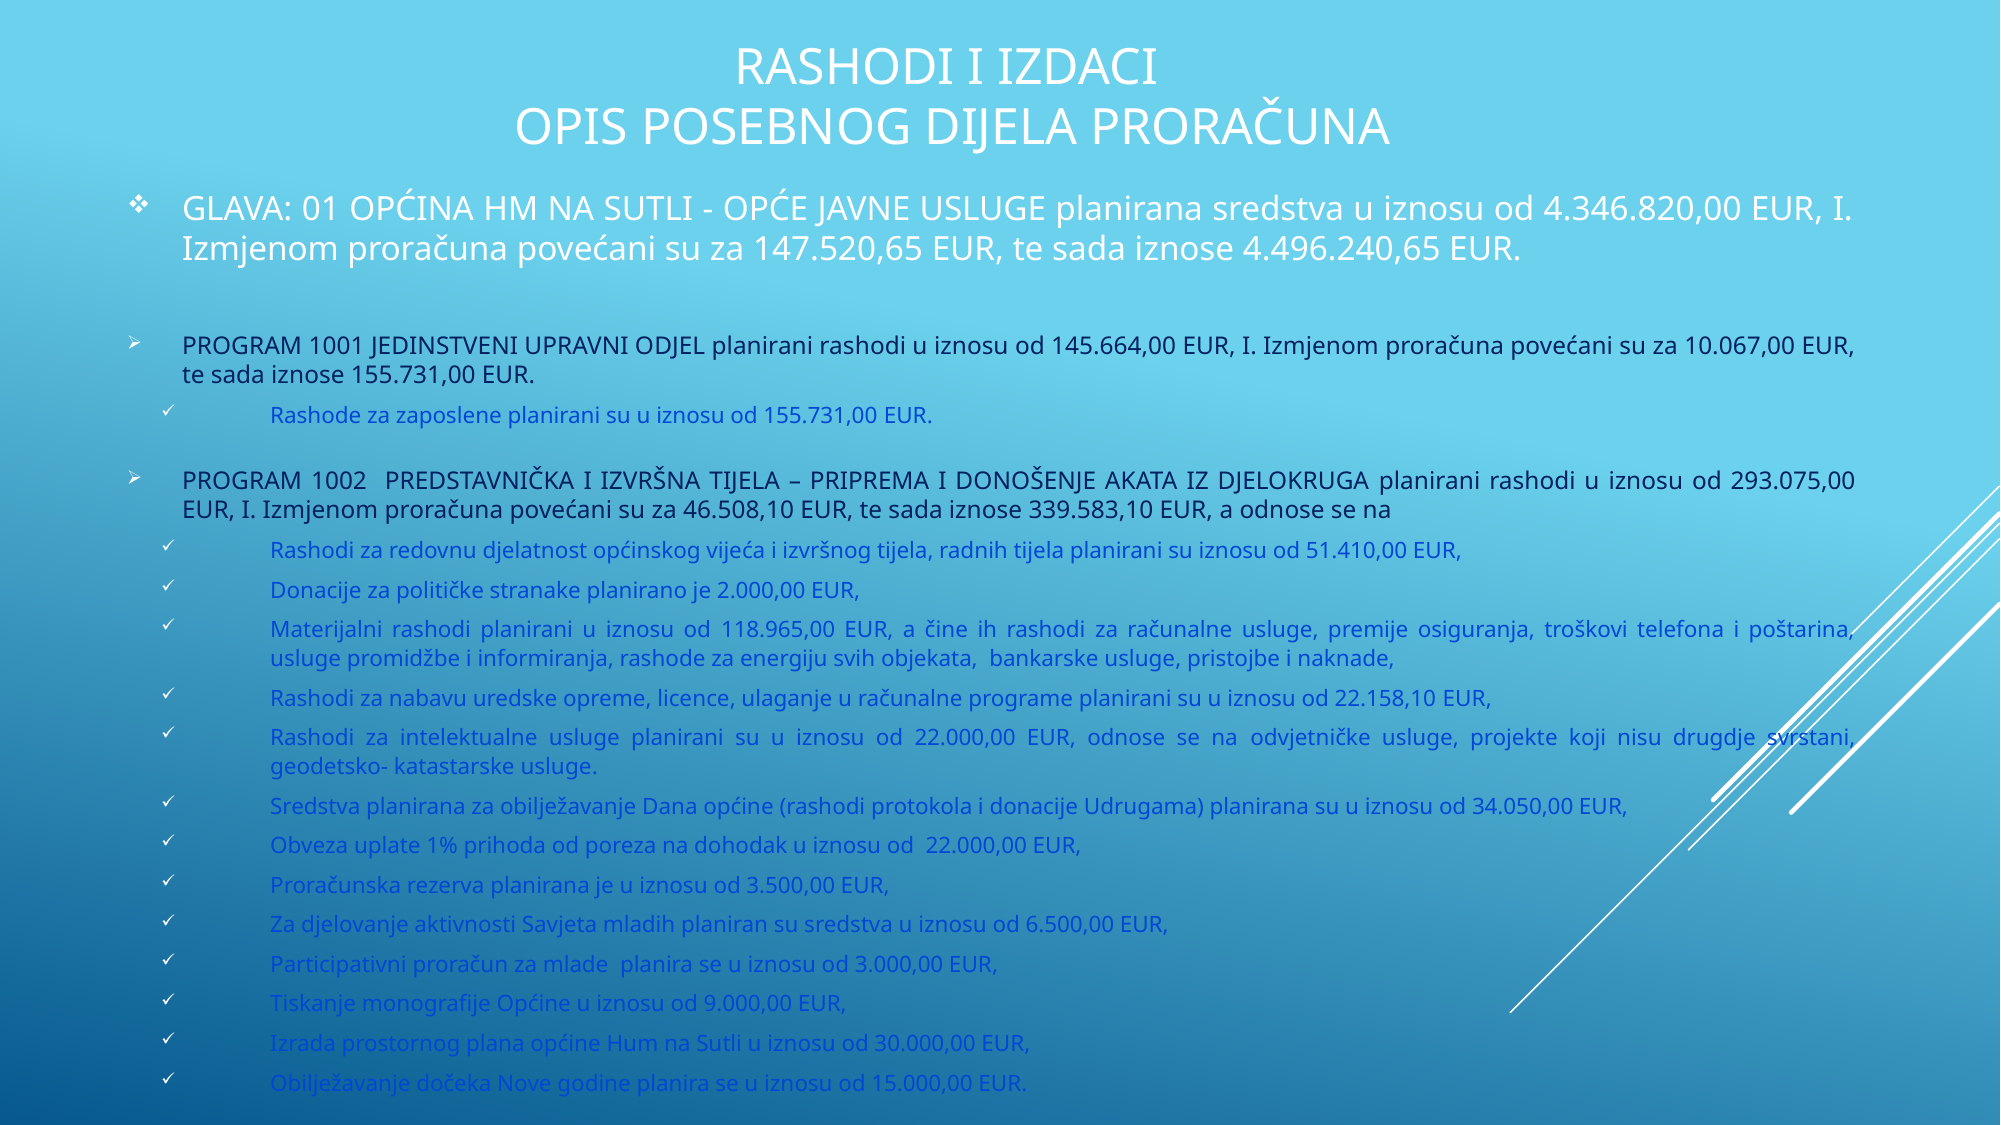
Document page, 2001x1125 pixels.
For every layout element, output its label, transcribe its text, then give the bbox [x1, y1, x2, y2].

list GLAVA: 01 OPĆINA HM NA SUTLI - OPĆE JAVNE USLUGE planirana sredstva u iznosu od 4.346.820,00 EUR, I. Izmjenom proračuna povećani su za 147.520,65 EUR, te sada iznose 4.496.240,65 EUR. PROGRAM 1001 JEDINSTVENI UPRAVNI ODJEL planirani rashodi u iznosu od 145.664,00 EUR, I. Izmjenom proračuna povećani su za 10.067,00 EUR, te sada iznose 155.731,00 EUR. Rashode za zaposlene planirani su u iznosu od 155.731,00 EUR. PROGRAM 1002 PREDSTAVNIČKA I IZVRŠNA TIJELA – PRIPREMA I DONOŠENJE AKATA IZ DJELOKRUGA planirani rashodi u iznosu od 293.075,00 EUR, I. Izmjenom proračuna povećani su za 46.508,10 EUR, te sada iznose 339.583,10 EUR, a odnose se na Rashodi za redovnu djelatnost općinskog vijeća i izvršnog tijela, radnih tijela planirani su iznosu od 51.410,00 EUR, Donacije za političke stranake planirano je 2.000,00 EUR, Materijalni rashodi planirani u iznosu od 118.965,00 EUR, a čine ih rashodi za računalne usluge, premije osiguranja, troškovi telefona i poštarina, usluge promidžbe i informiranja, rashode za energiju svih objekata, bankarske usluge, pristojbe i naknade, Rashodi za nabavu uredske opreme, licence, ulaganje u računalne programe planirani su u iznosu od 22.158,10 EUR, Rashodi za intelektualne usluge planirani su u iznosu od 22.000,00 EUR, odnose se na odvjetničke usluge, projekte koji nisu drugdje svrstani, geodetsko- katastarske usluge. Sredstva planirana za obilježavanje Dana općine (rashodi protokola i donacije Udrugama) planirana su u iznosu od 34.050,00 EUR, Obveza uplate 1% prihoda od poreza na dohodak u iznosu od 22.000,00 EUR, Proračunska rezerva planirana je u iznosu od 3.500,00 EUR, Za djelovanje aktivnosti Savjeta mladih planiran su sredstva u iznosu od 6.500,00 EUR, Participativni proračun za mlade planira se u iznosu od 3.000,00 EUR, Tiskanje monografije Općine u iznosu od 9.000,00 EUR, Izrada prostornog plana općine Hum na Sutli u iznosu od 30.000,00 EUR, Obilježavanje dočeka Nove godine planira se u iznosu od 15.000,00 EUR. [112, 179, 1871, 1111]
title Rashodi i izdaci OPIS POSEBNOG DIJELA PRORAČUNA [234, 52, 1659, 137]
